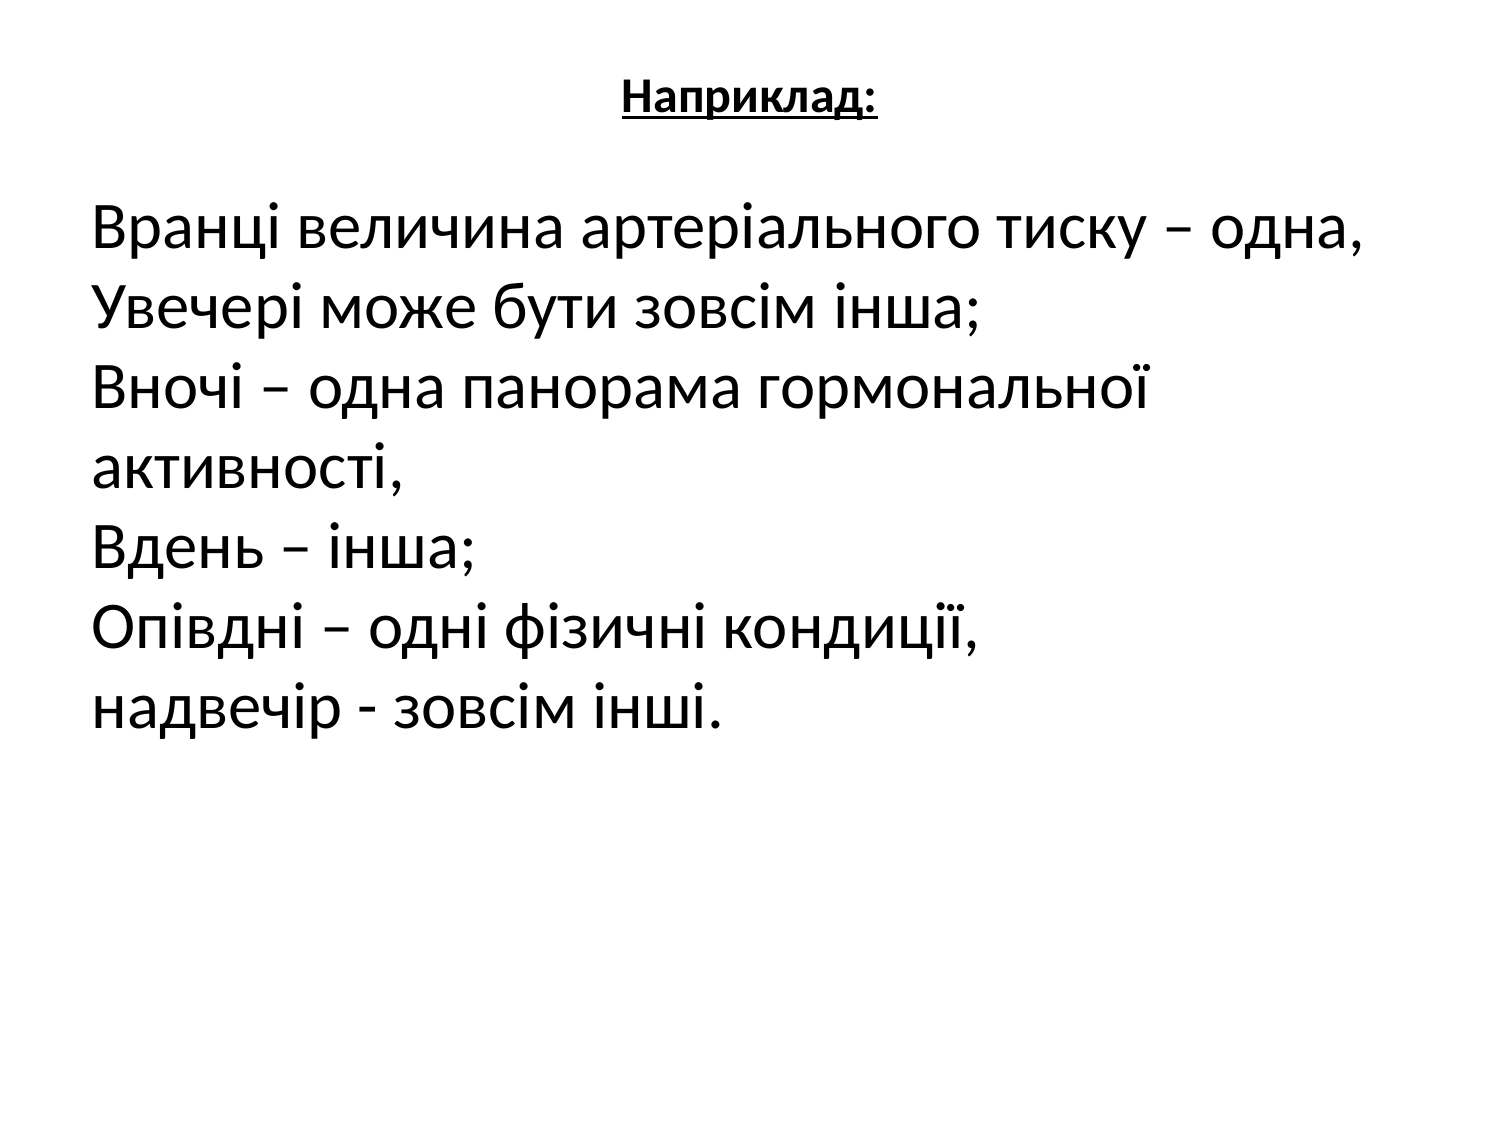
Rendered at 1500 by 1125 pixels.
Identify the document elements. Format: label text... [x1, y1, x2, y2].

text_box Наприклад: Вранці величина артеріального тиску – одна, Увечері може бути зовсім інша; Вночі – одна панорама гормональної активності, Вдень – інша; Опівдні – одні фізичні кондиції, надвечір - зовсім інші. [76, 54, 1424, 750]
